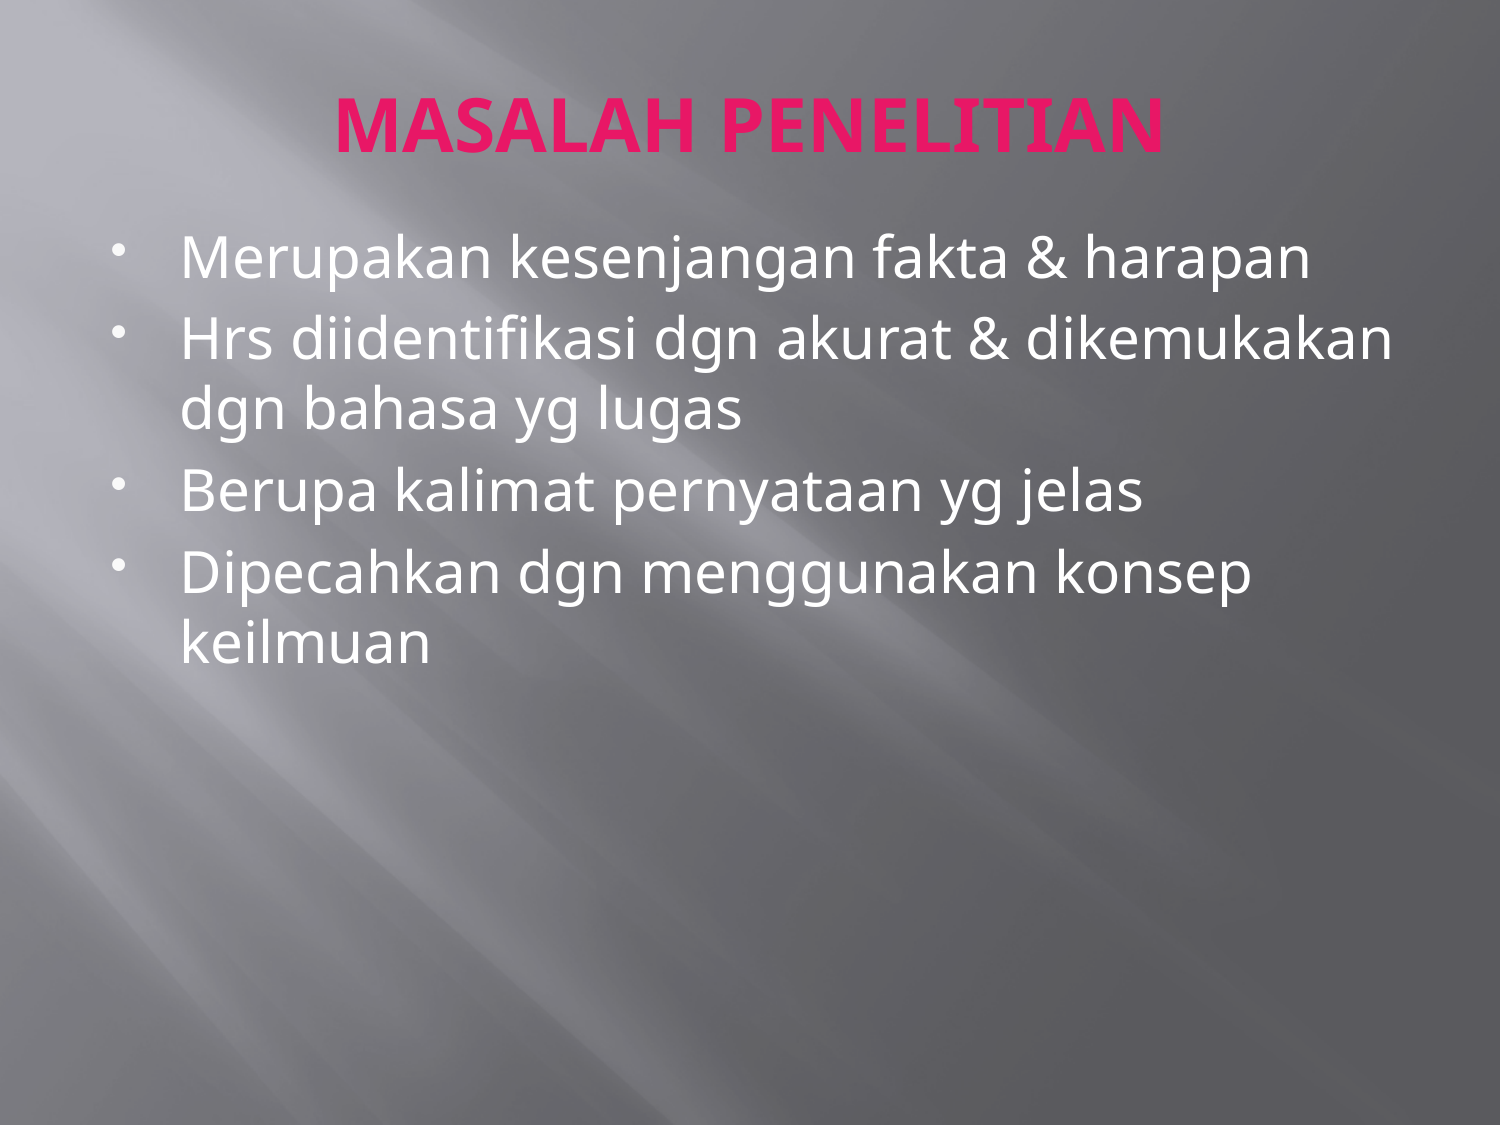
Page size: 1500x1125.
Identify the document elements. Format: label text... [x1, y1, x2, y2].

title MASALAH PENELITIAN [75, 45, 1425, 200]
list Merupakan kesenjangan fakta & harapan Hrs diidentifikasi dgn akurat & dikemukakan dgn bahasa yg lugas Berupa kalimat pernyataan yg jelas Dipecahkan dgn menggunakan konsep keilmuan [75, 212, 1425, 1005]
